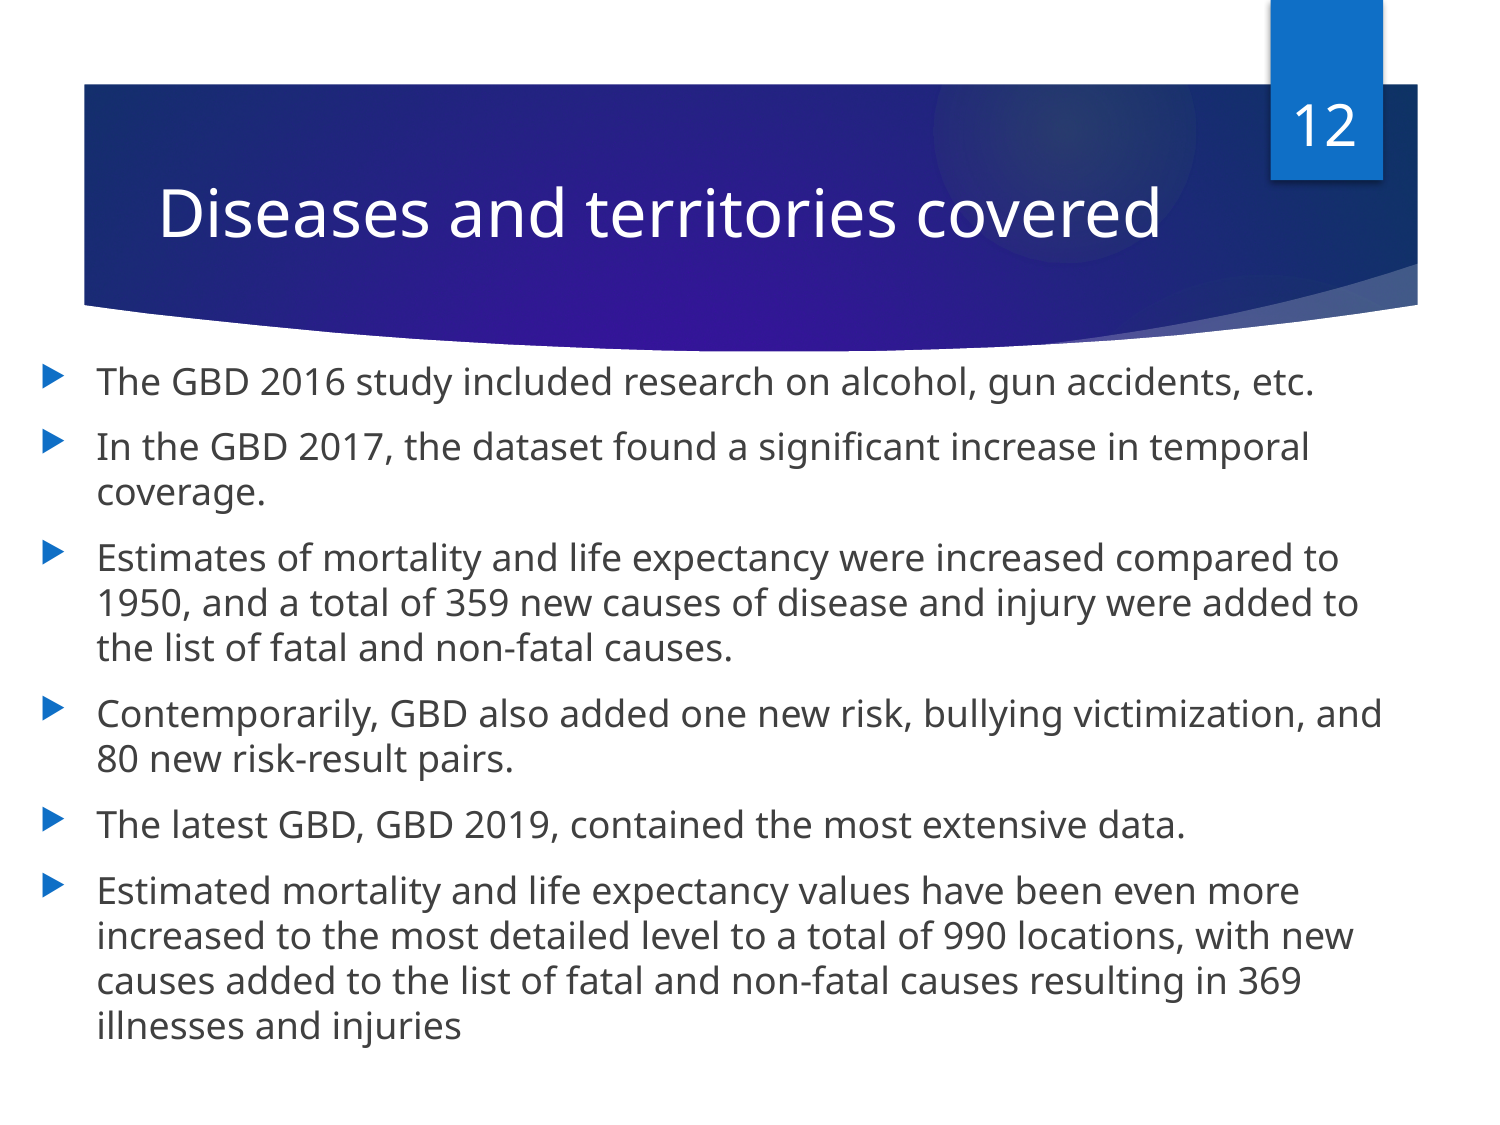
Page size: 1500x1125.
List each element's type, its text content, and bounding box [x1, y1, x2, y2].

list The GBD 2016 study included research on alcohol, gun accidents, etc. In the GBD 2017, the dataset found a significant increase in temporal coverage. Estimates of mortality and life expectancy were increased compared to 1950, and a total of 359 new causes of disease and injury were added to the list of fatal and non-fatal causes. Contemporarily, GBD also added one new risk, bullying victimization, and 80 new risk-result pairs. The latest GBD, GBD 2019, contained the most extensive data. Estimated mortality and life expectancy values have been even more increased to the most detailed level to a total of 990 locations, with new causes added to the list of fatal and non-fatal causes resulting in 369 illnesses and injuries [24, 350, 1438, 1064]
title Diseases and territories covered [142, 152, 1183, 269]
slide_number 12 [1259, 48, 1390, 175]
